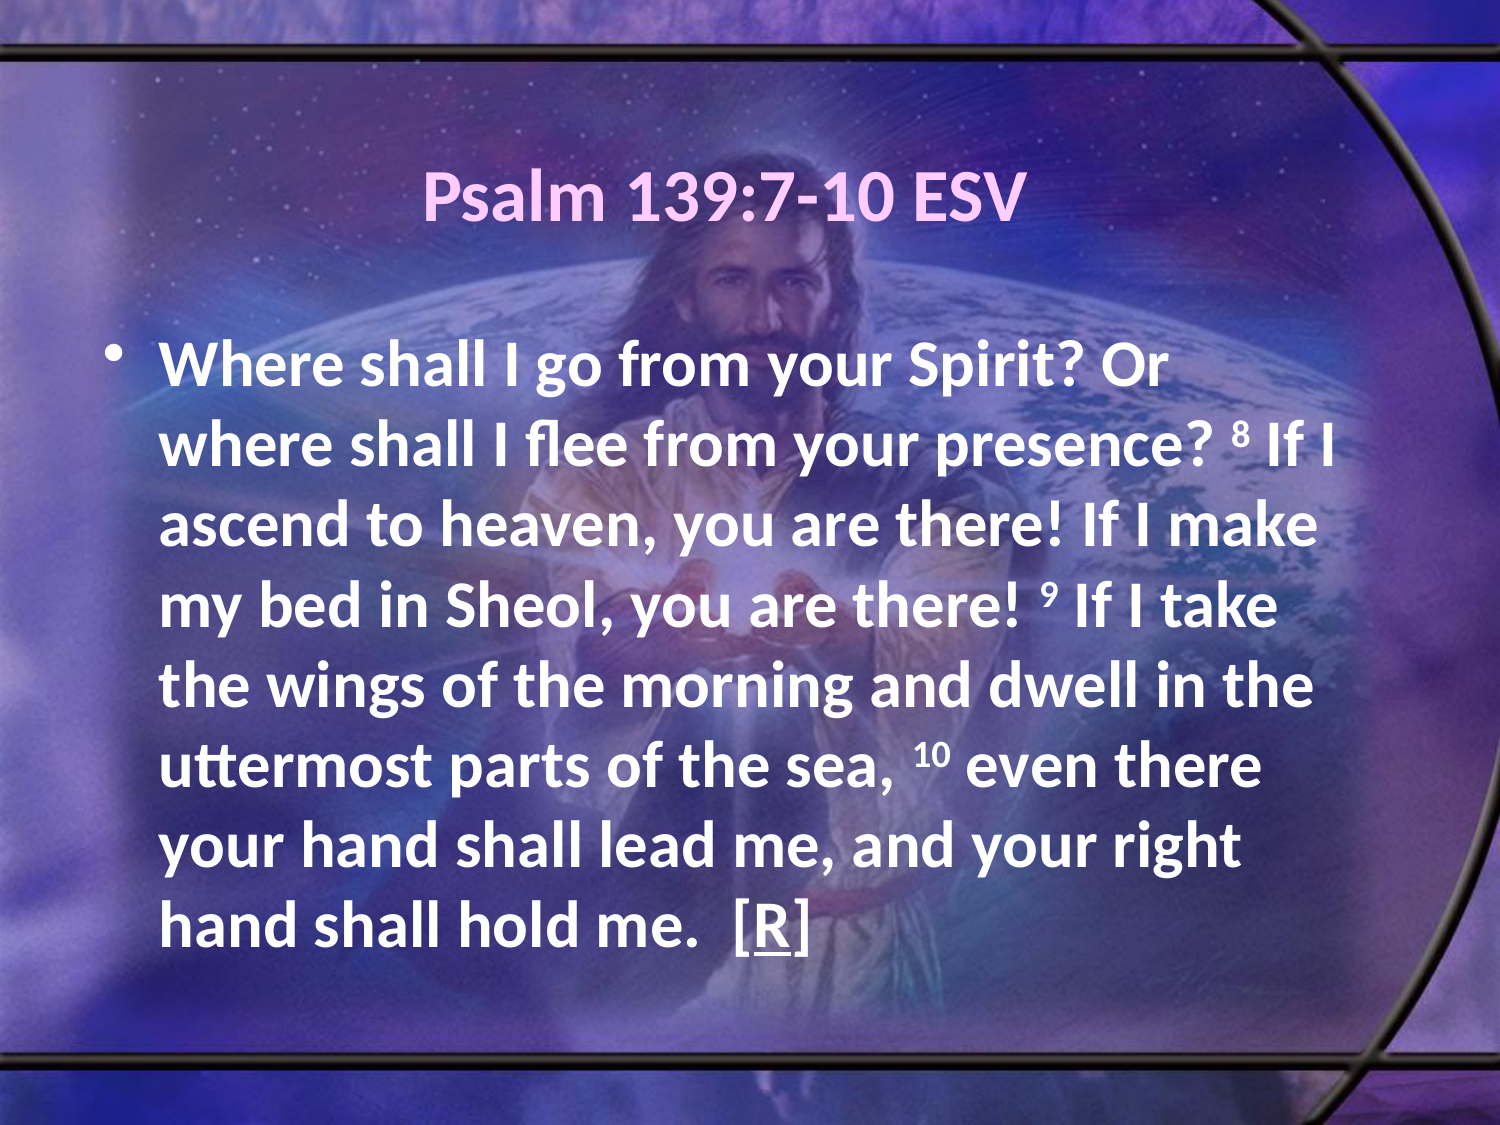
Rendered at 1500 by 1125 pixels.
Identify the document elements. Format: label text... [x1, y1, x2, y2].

picture [0, 0, 1500, 1125]
list Where shall I go from your Spirit? Or where shall I flee from your presence? 8 If I ascend to heaven, you are there! If I make my bed in Sheol, you are there! 9 If I take the wings of the morning and dwell in the uttermost parts of the sea, 10 even there your hand shall lead me, and your right hand shall hold me. [R] [87, 312, 1363, 1043]
title Psalm 139:7-10 ESV [87, 99, 1363, 283]
